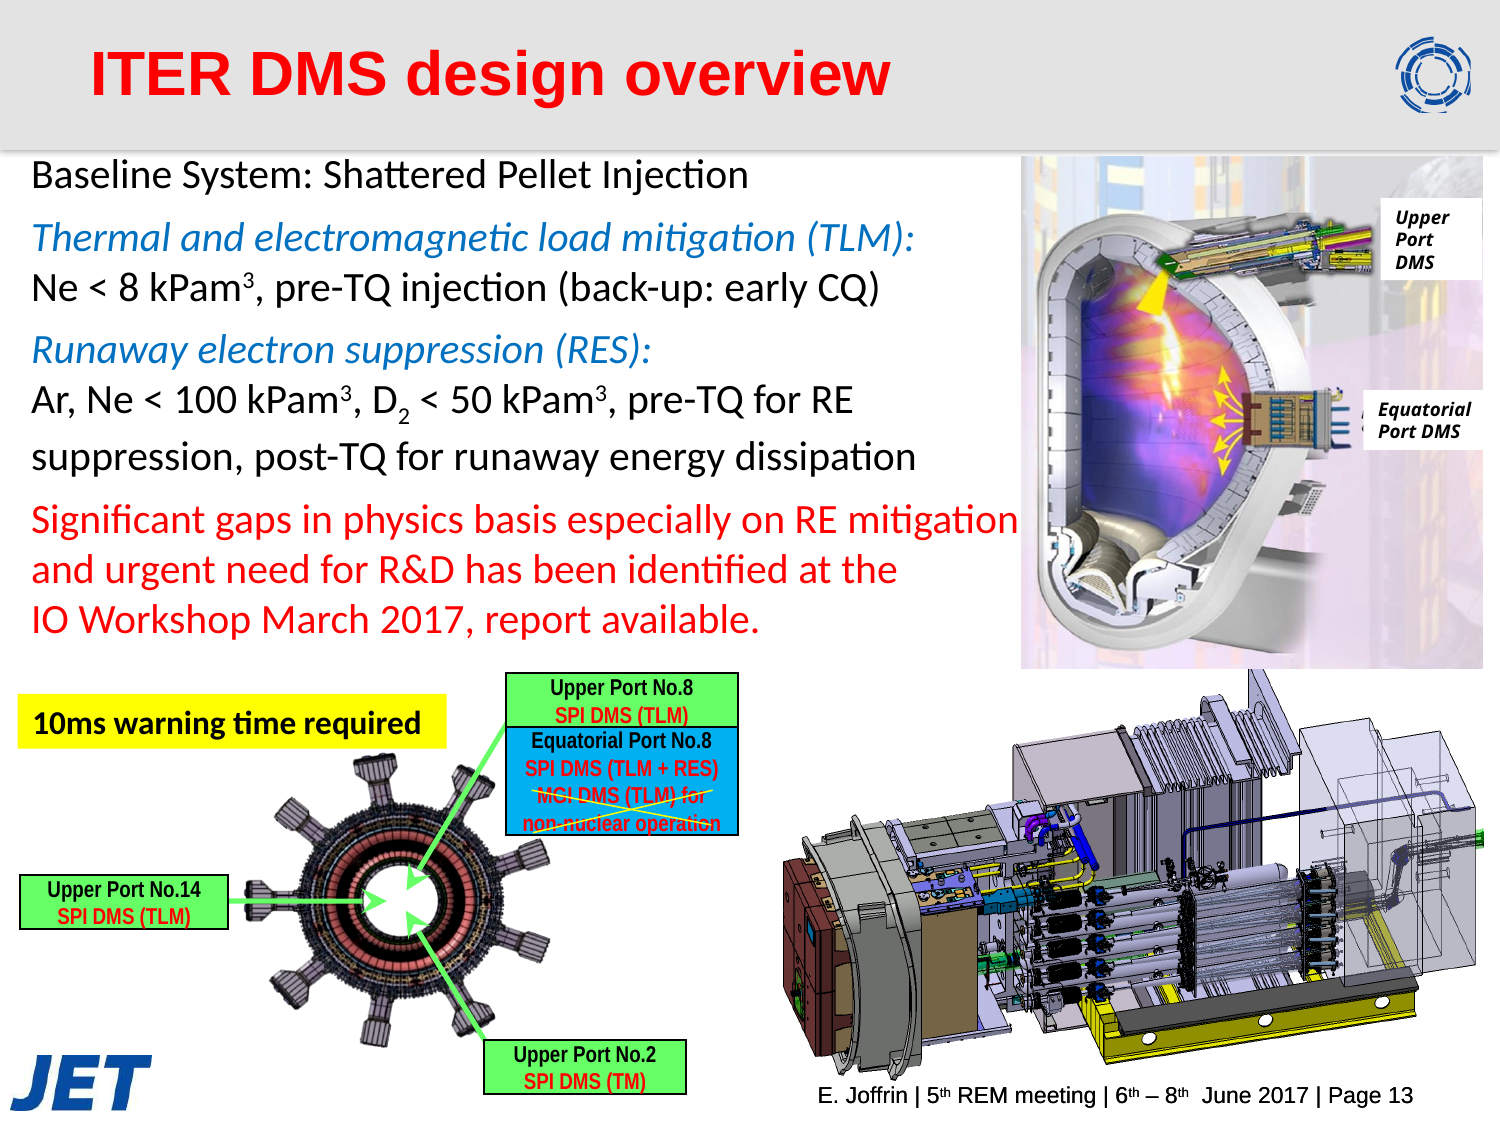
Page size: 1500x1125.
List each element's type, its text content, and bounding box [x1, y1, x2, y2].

footer E. Joffrin | 5th REM meeting | 6th – 8th June 2017 | Page 13 [76, 1084, 1429, 1118]
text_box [1021, 156, 1500, 670]
title ITER DMS design overview [75, 37, 1313, 113]
picture [10, 1055, 76, 1111]
text_box Baseline System: Shattered Pellet Injection Thermal and electromagnetic load mitigation (TLM): Ne < 8 kPam3, pre-TQ injection (back-up: early CQ) Runaway electron suppression (RES): Ar, Ne < 100 kPam3, D2 < 50 kPam3, pre-TQ for RE suppression, post-TQ for runaway energy dissipation Significant gaps in physics basis especially on RE mitigation and urgent need for R&D has been identified at the IO Workshop March 2017, report available. [17, 140, 1500, 649]
picture [749, 659, 1485, 1083]
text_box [19, 672, 739, 1095]
